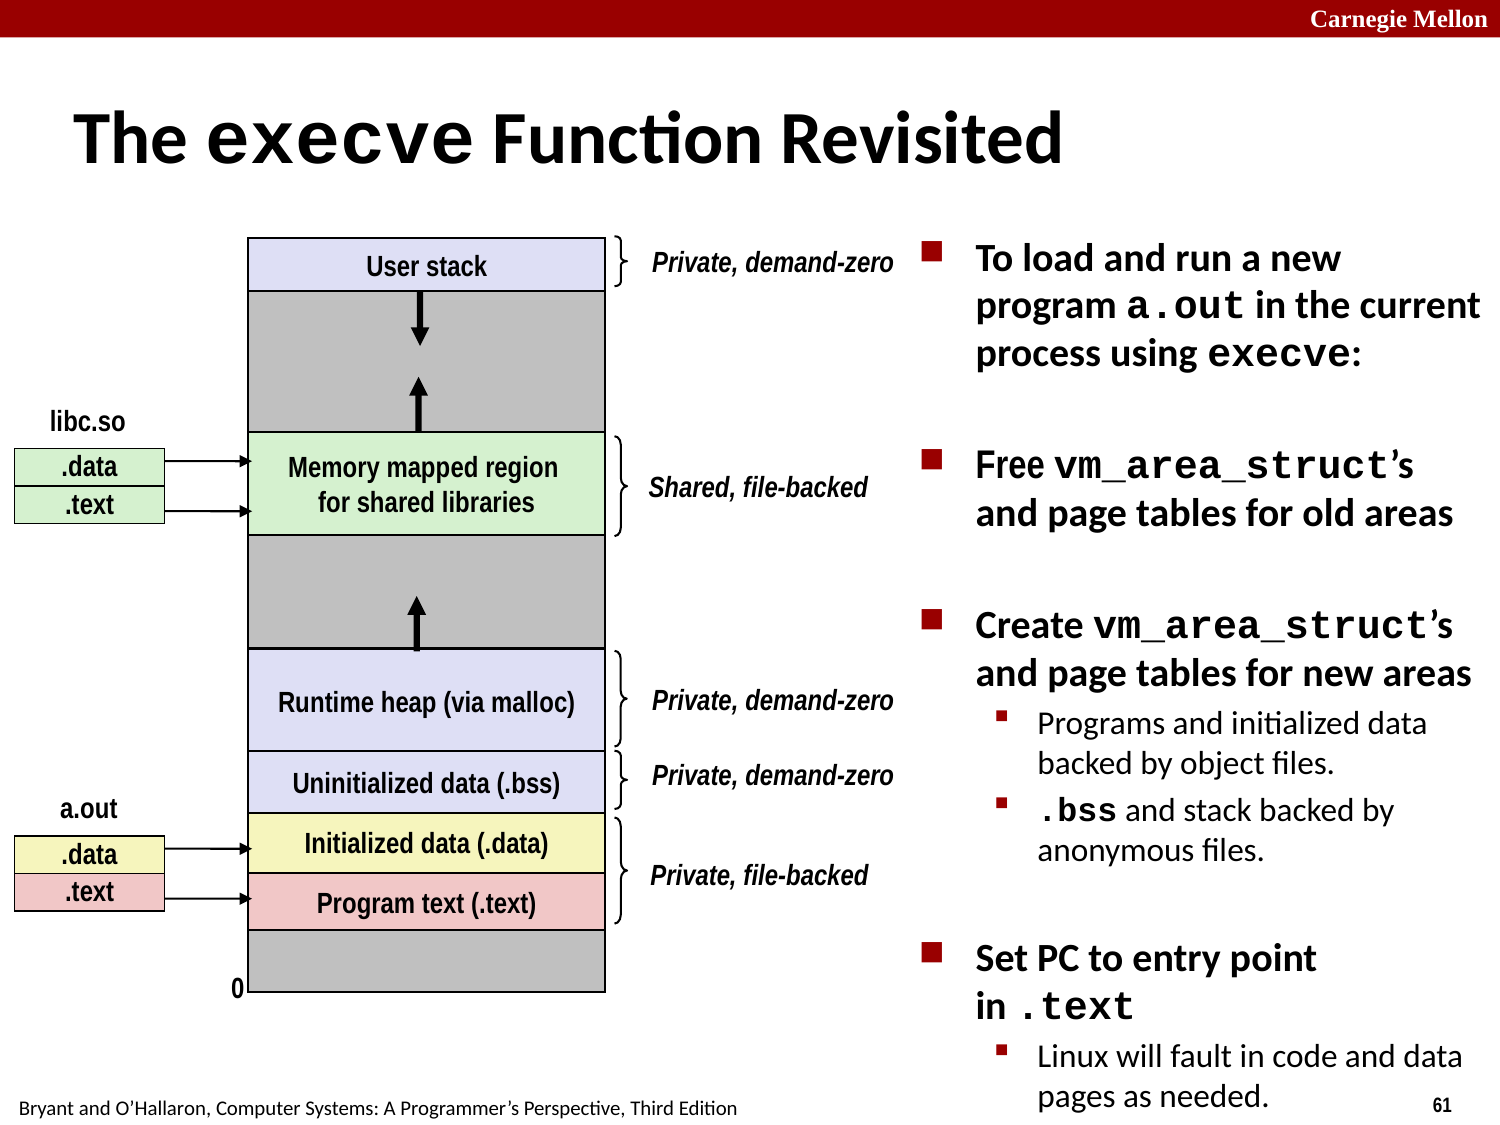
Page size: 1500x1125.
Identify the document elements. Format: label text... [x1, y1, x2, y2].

text_box libc.so [34, 398, 141, 445]
text_box Shared, file-backed [633, 461, 884, 511]
text_box [614, 436, 628, 537]
text_box .data [14, 836, 165, 873]
text_box [248, 291, 606, 432]
text_box Program text (.text) [248, 873, 606, 929]
text_box .text [14, 486, 165, 524]
text_box [614, 236, 628, 287]
text_box Private, demand-zero [637, 236, 910, 286]
text_box [248, 535, 606, 648]
text_box 0 [216, 962, 260, 1013]
text_box Initialized data (.data) [248, 813, 606, 873]
text_box [614, 817, 628, 924]
text_box Memory mapped region for shared libraries [248, 432, 606, 535]
text_box .text [14, 873, 165, 912]
text_box [164, 455, 253, 468]
text_box [164, 892, 253, 905]
text_box [614, 750, 628, 809]
text_box [248, 929, 606, 992]
text_box [410, 596, 423, 652]
text_box Private, demand-zero [637, 673, 910, 724]
text_box Private, demand-zero [637, 748, 910, 799]
text_box Private, file-backed [635, 848, 884, 899]
text_box [164, 842, 253, 855]
text_box [413, 290, 427, 347]
text_box User stack [248, 238, 606, 291]
title The execve Function Revisited [58, 71, 1305, 197]
text_box a.out [45, 786, 133, 833]
text_box Runtime heap (via malloc) [248, 648, 606, 751]
text_box Uninitialized data (.bss) [248, 751, 606, 813]
text_box [164, 505, 253, 518]
text_box [412, 376, 425, 432]
text_box [614, 650, 627, 747]
list To load and run a new program a.out in the current process using execve: Free vm_area_struct’s and page tables for old areas Create vm_area_struct’s and page tables for new areas Programs and initialized data backed by object files. .bss and stack backed by anonymous files. Set PC to entry point in .text Linux will fault in code and data pages as needed. [907, 223, 1500, 1125]
text_box .data [14, 448, 165, 486]
